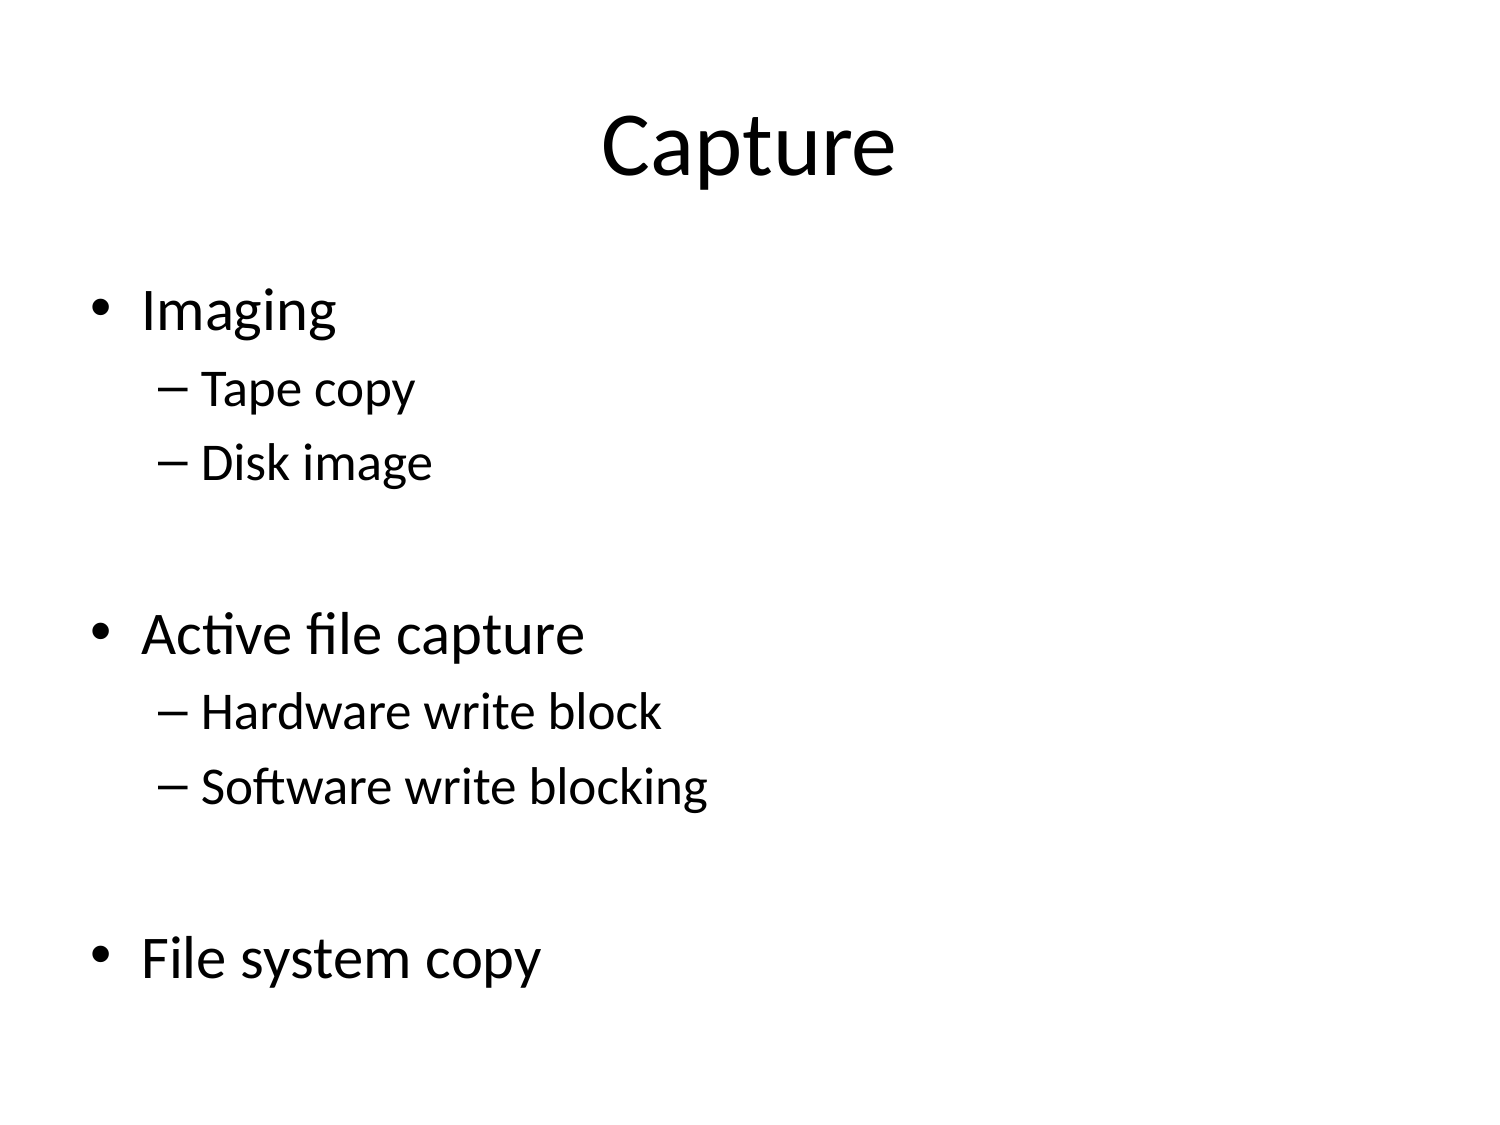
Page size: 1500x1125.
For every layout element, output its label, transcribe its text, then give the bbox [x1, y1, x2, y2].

list Imaging Tape copy Disk image Active file capture Hardware write block Software write blocking File system copy [75, 262, 1425, 1005]
title Capture [75, 45, 1425, 233]
